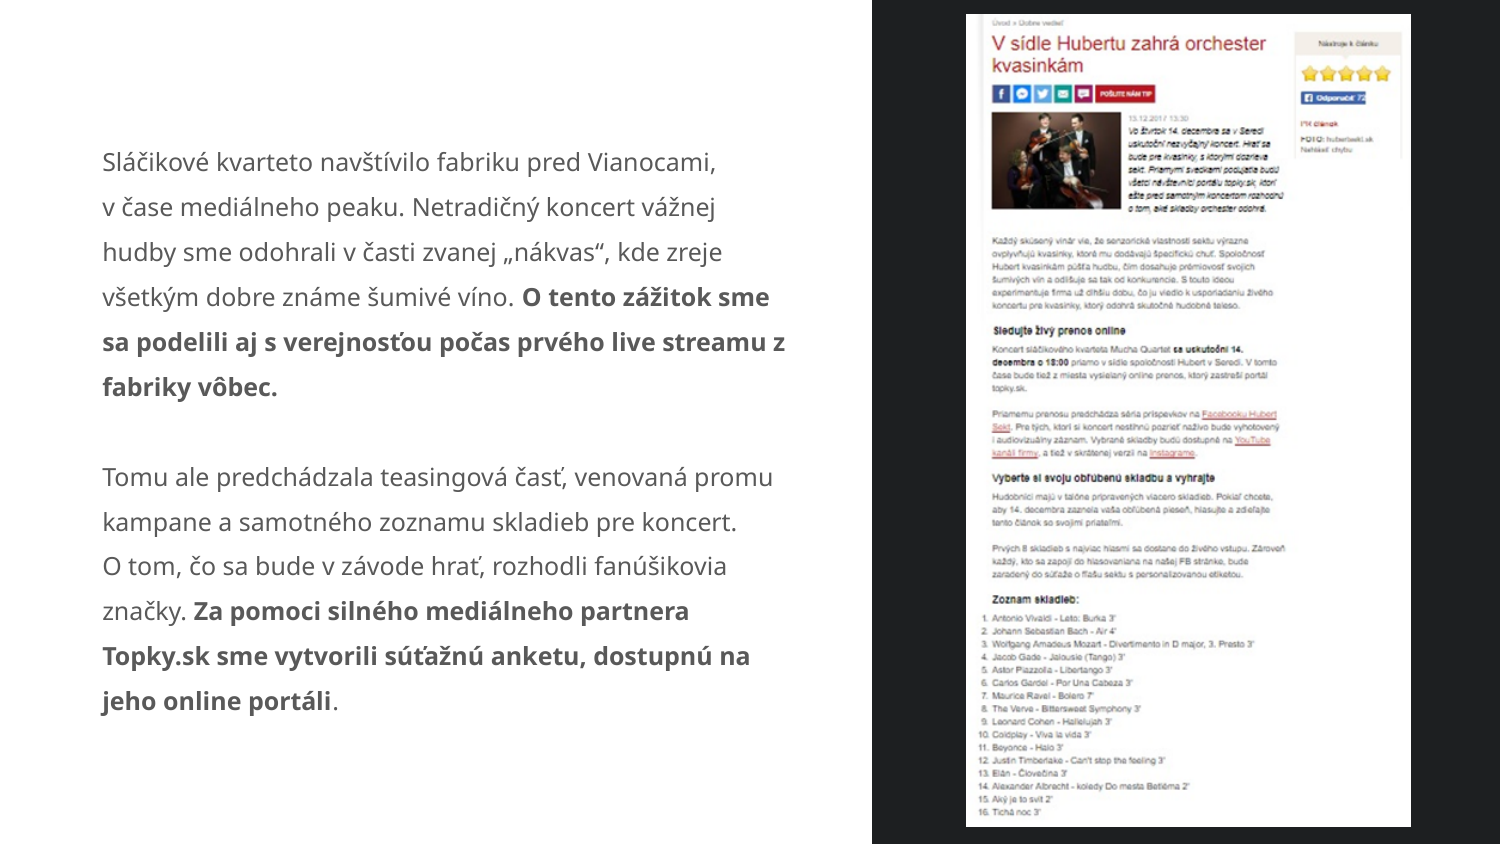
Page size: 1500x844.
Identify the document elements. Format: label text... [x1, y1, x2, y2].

list Sláčikové kvarteto navštívilo fabriku pred Vianocami, v čase mediálneho peaku. Netradičný koncert vážnej hudby sme odohrali v časti zvanej „nákvas“, kde zreje všetkým dobre známe šumivé víno. O tento zážitok sme sa podelili aj s verejnosťou počas prvého live streamu z fabriky vôbec. Tomu ale predchádzala teasingová časť, venovaná promu kampane a samotného zoznamu skladieb pre koncert. O tom, čo sa bude v závode hrať, rozhodli fanúšikovia značky. Za pomoci silného mediálneho partnera Topky.sk sme vytvorili súťažnú anketu, dostupnú na jeho online portáli. [62, 117, 808, 678]
picture [0, 0, 1500, 844]
